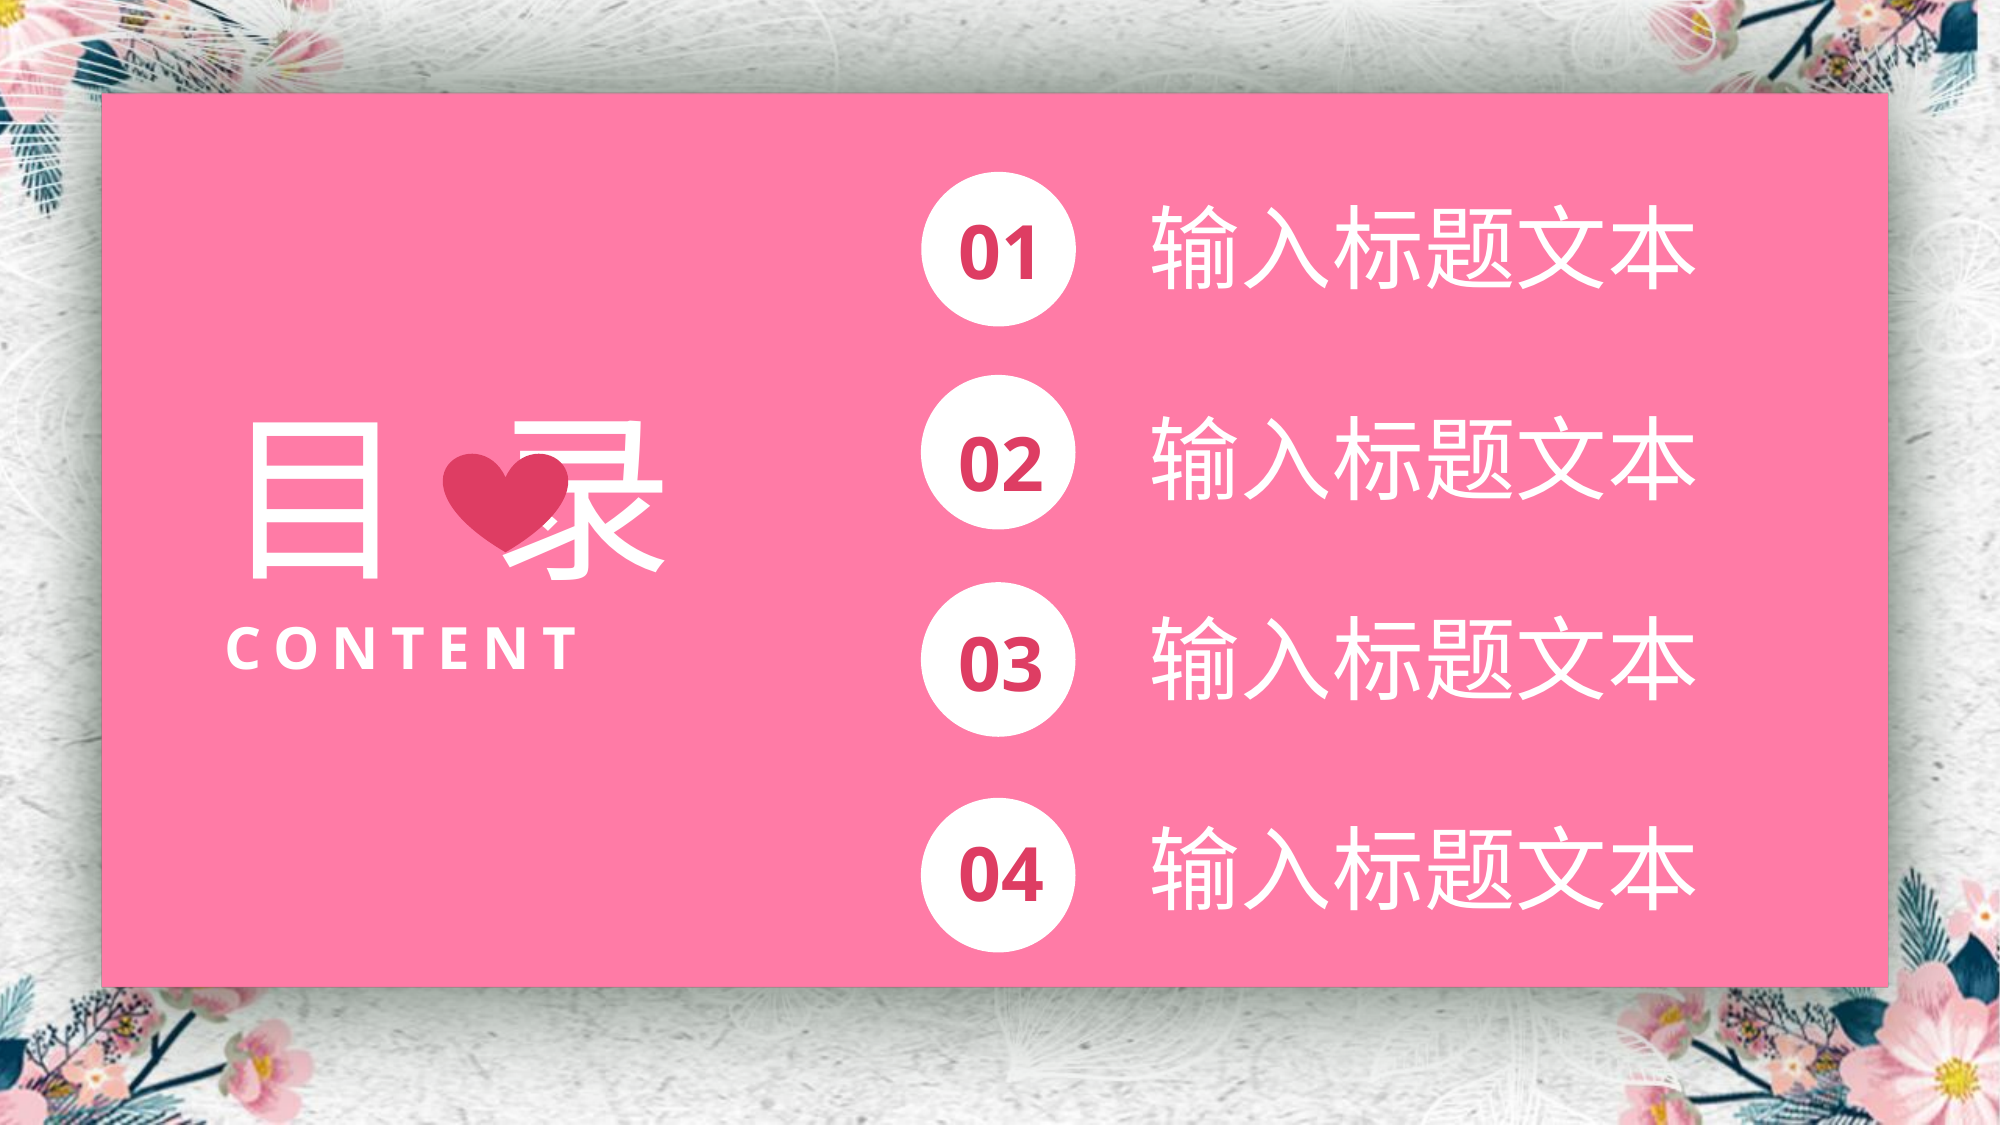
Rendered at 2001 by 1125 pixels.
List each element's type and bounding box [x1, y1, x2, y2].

picture [0, 0, 2000, 1125]
text_box [210, 374, 802, 690]
text_box [1131, 183, 1718, 932]
text_box [920, 171, 1076, 953]
